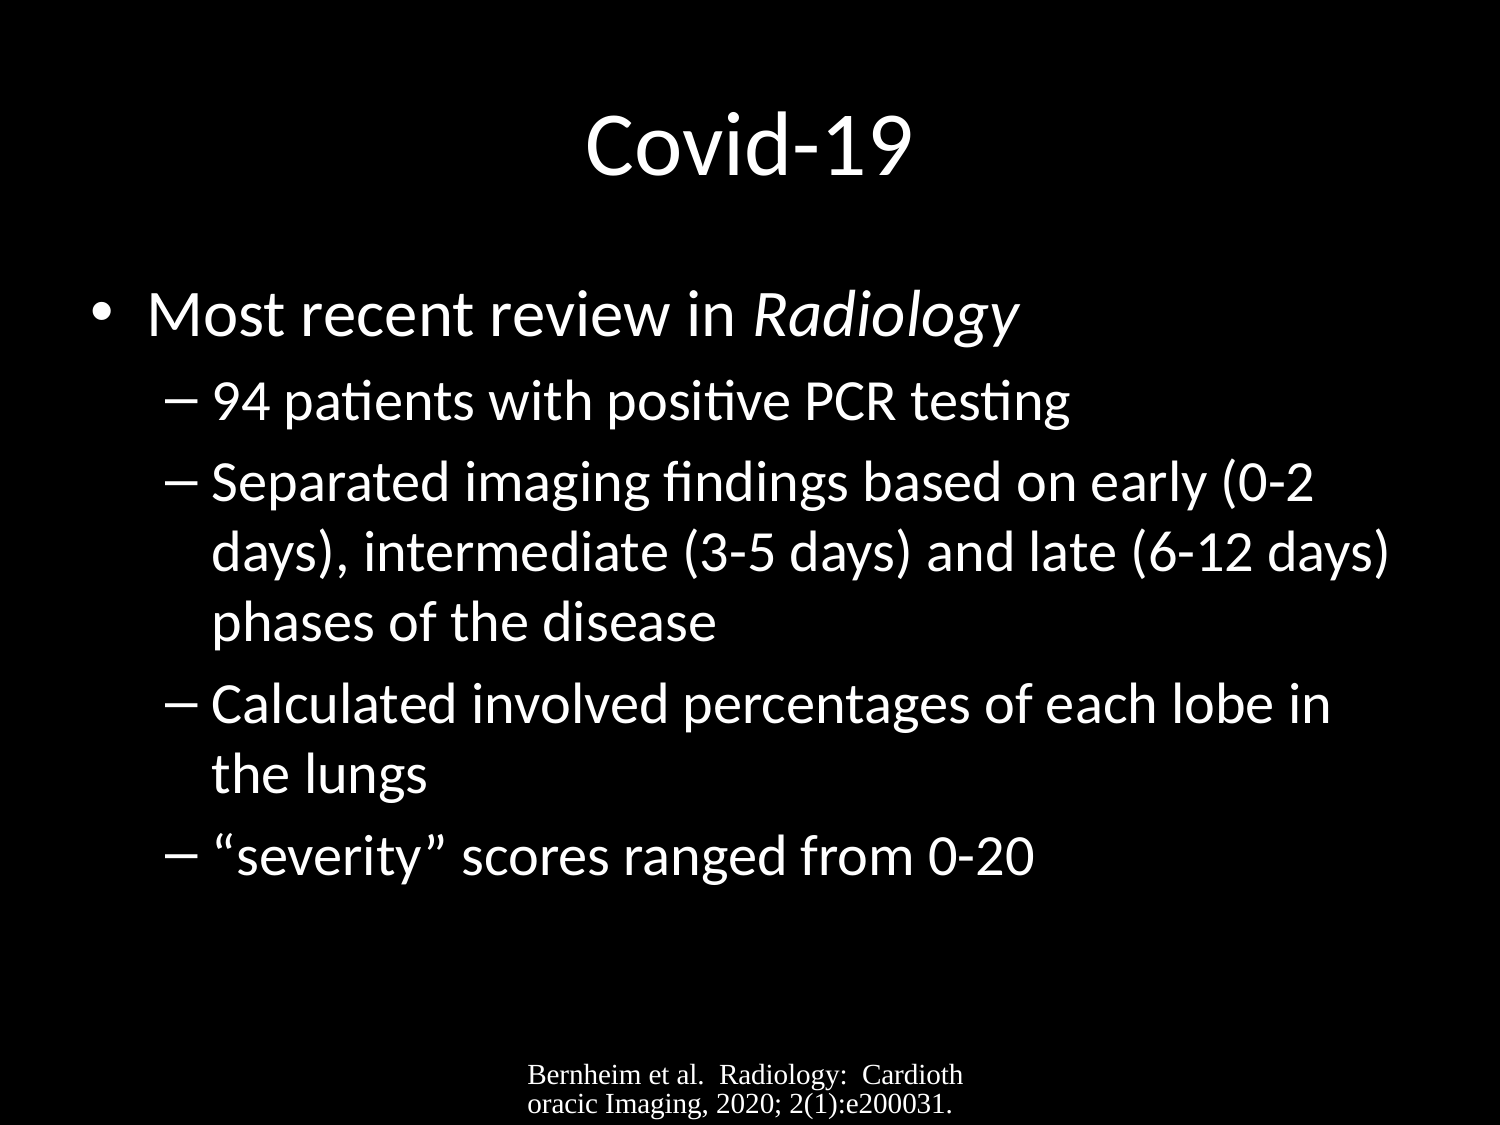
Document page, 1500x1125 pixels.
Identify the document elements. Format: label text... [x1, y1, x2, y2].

list Most recent review in Radiology 94 patients with positive PCR testing Separated imaging findings based on early (0-2 days), intermediate (3-5 days) and late (6-12 days) phases of the disease Calculated involved percentages of each lobe in the lungs “severity” scores ranged from 0-20 [75, 262, 1425, 1005]
footer Bernheim et al. Radiology: Cardiothoracic Imaging, 2020; 2(1):e200031. [512, 1042, 988, 1103]
title Covid-19 [75, 45, 1425, 233]
